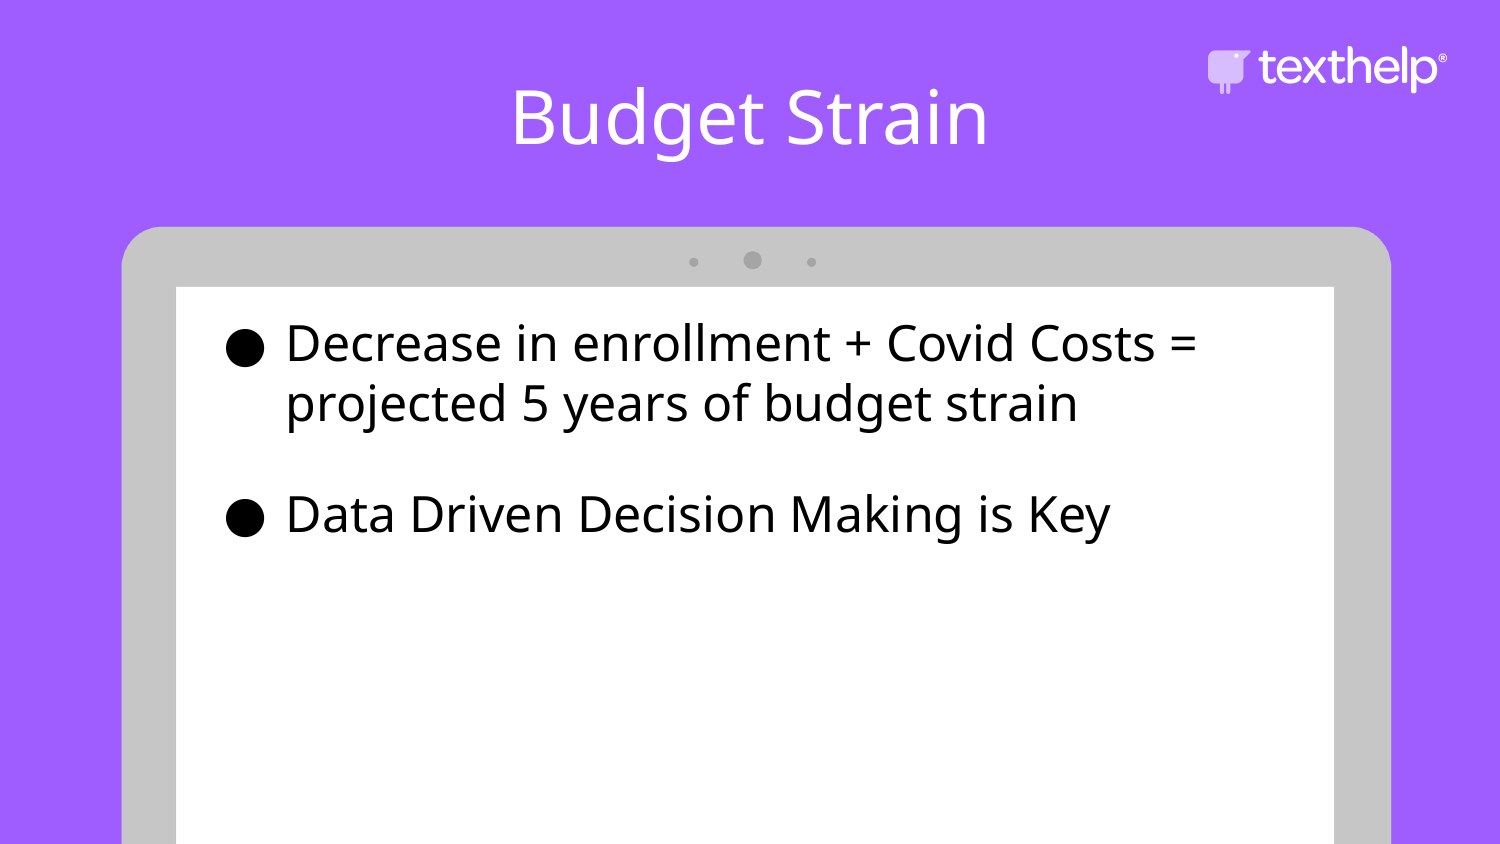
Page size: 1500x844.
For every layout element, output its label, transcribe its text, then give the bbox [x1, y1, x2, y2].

title Budget Strain [0, 63, 1500, 166]
text_box Decrease in enrollment + Covid Costs = projected 5 years of budget strain Data Driven Decision Making is Key [195, 296, 1305, 833]
picture [0, 0, 1500, 94]
picture [0, 166, 1500, 844]
